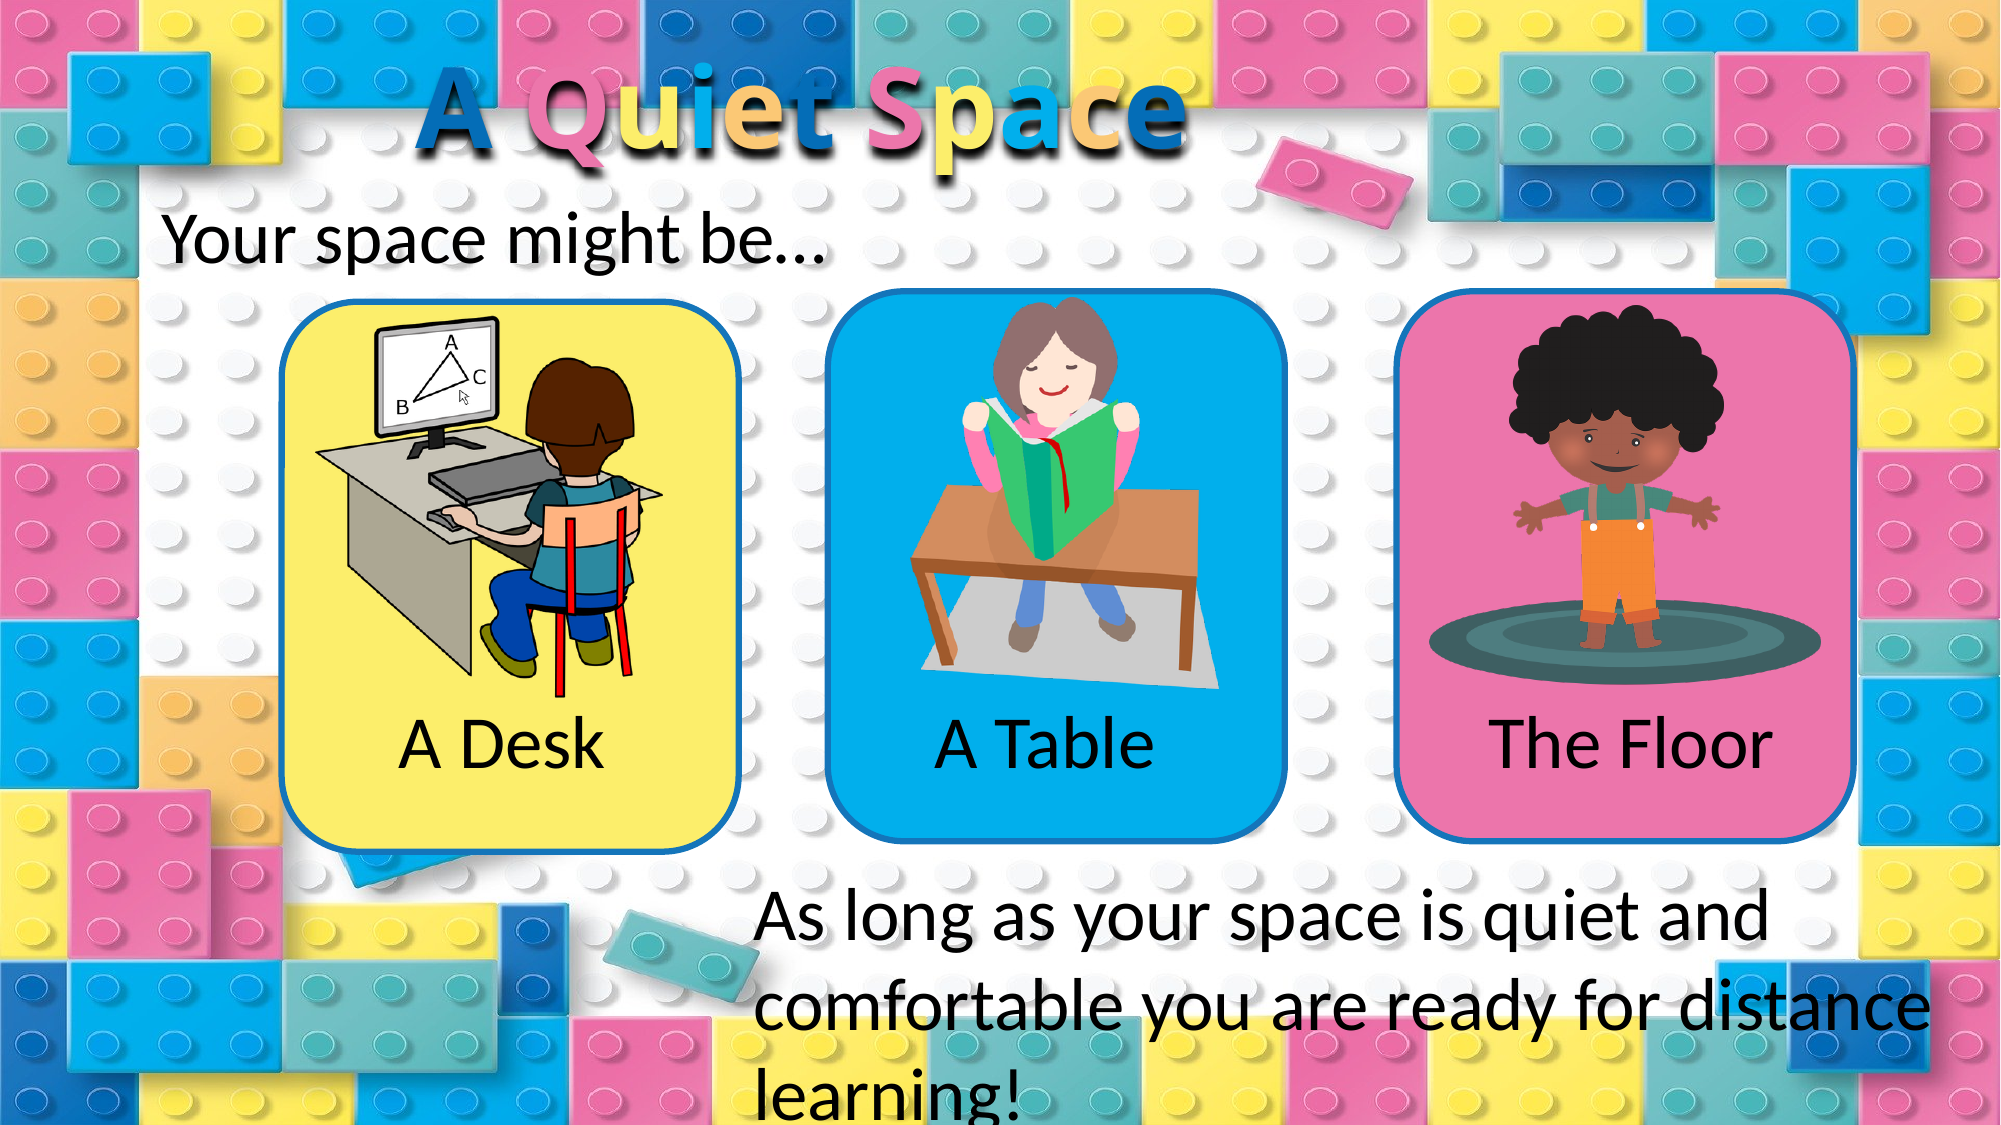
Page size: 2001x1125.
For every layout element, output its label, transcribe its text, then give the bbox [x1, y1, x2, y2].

text_box [1447, 838, 1803, 843]
text_box A Table [919, 689, 1178, 792]
text_box [280, 300, 740, 853]
text_box A Desk [383, 698, 658, 792]
text_box [1395, 290, 1855, 829]
picture [0, 0, 2001, 1125]
text_box As long as your space is quiet and comfortable you are ready for distance learning! [738, 858, 2000, 1125]
text_box [826, 290, 1286, 843]
title A Quiet Space [0, 3, 1666, 221]
text_box Your space might be… [146, 181, 1049, 286]
text_box The Floor [1821, 686, 1874, 792]
